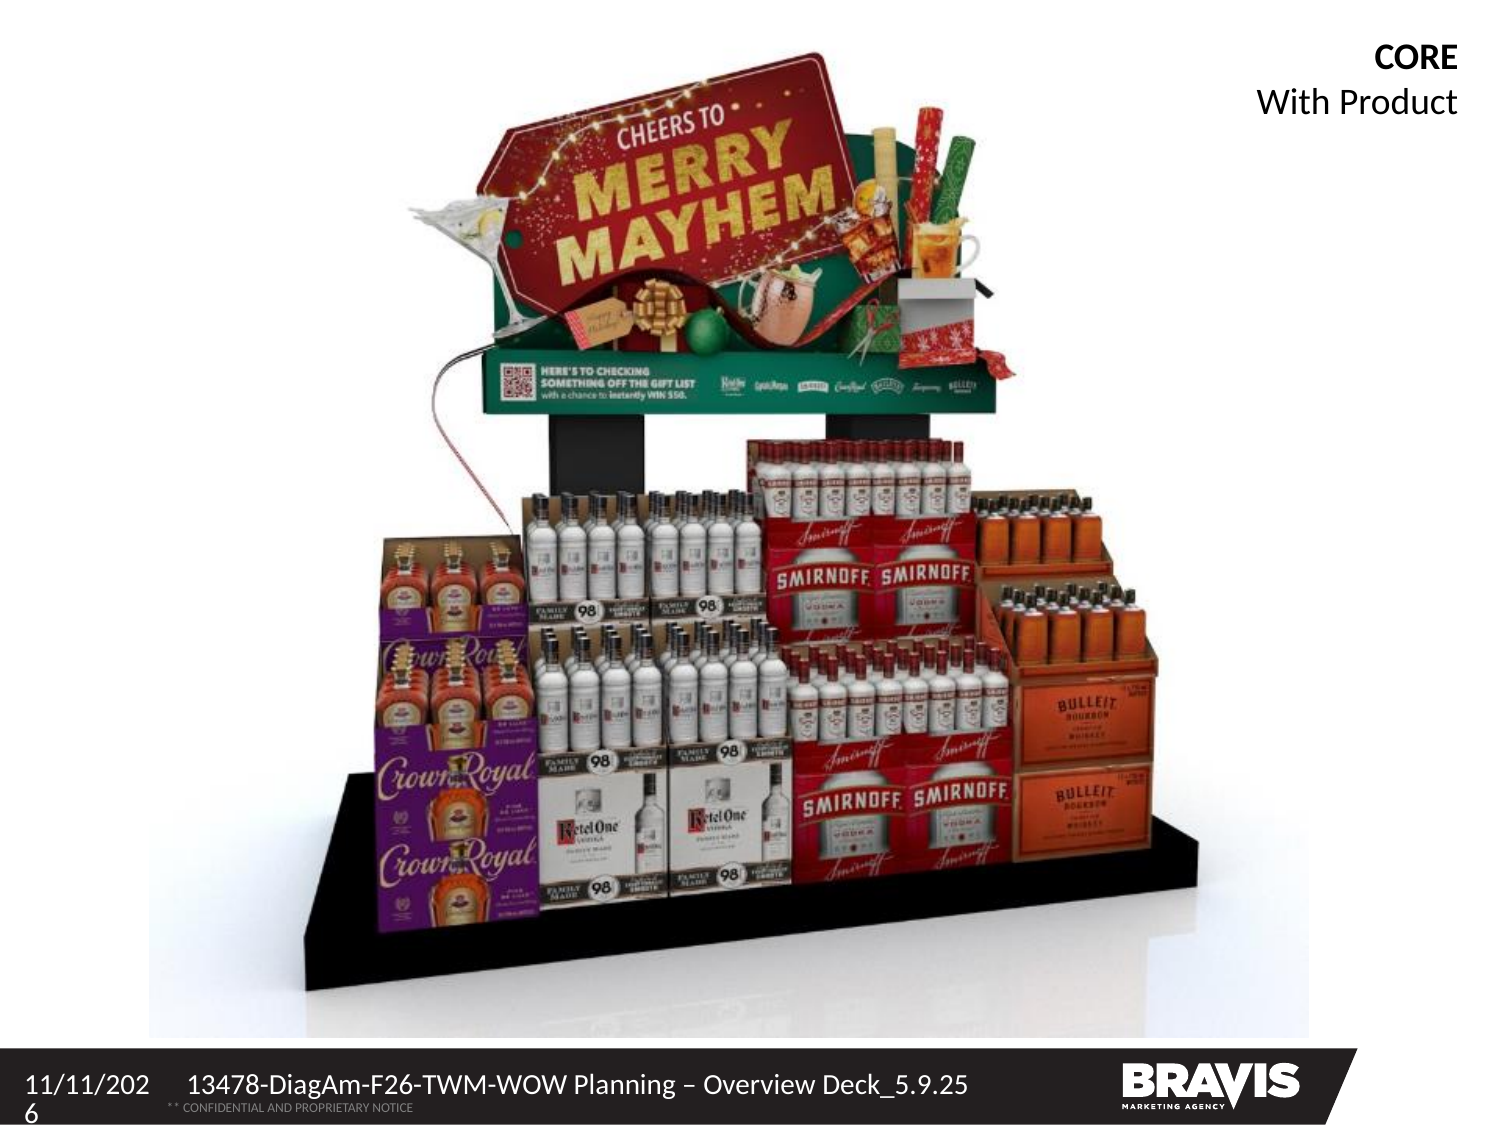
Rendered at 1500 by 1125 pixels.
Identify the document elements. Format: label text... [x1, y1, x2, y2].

picture [149, 0, 1309, 1039]
footer 13478-DiagAm-F26-TWM-WOW Planning – Overview Deck_5.9.25 [171, 1053, 1077, 1113]
title CORE With Product [1313, 24, 1474, 127]
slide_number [9, 1053, 166, 1113]
